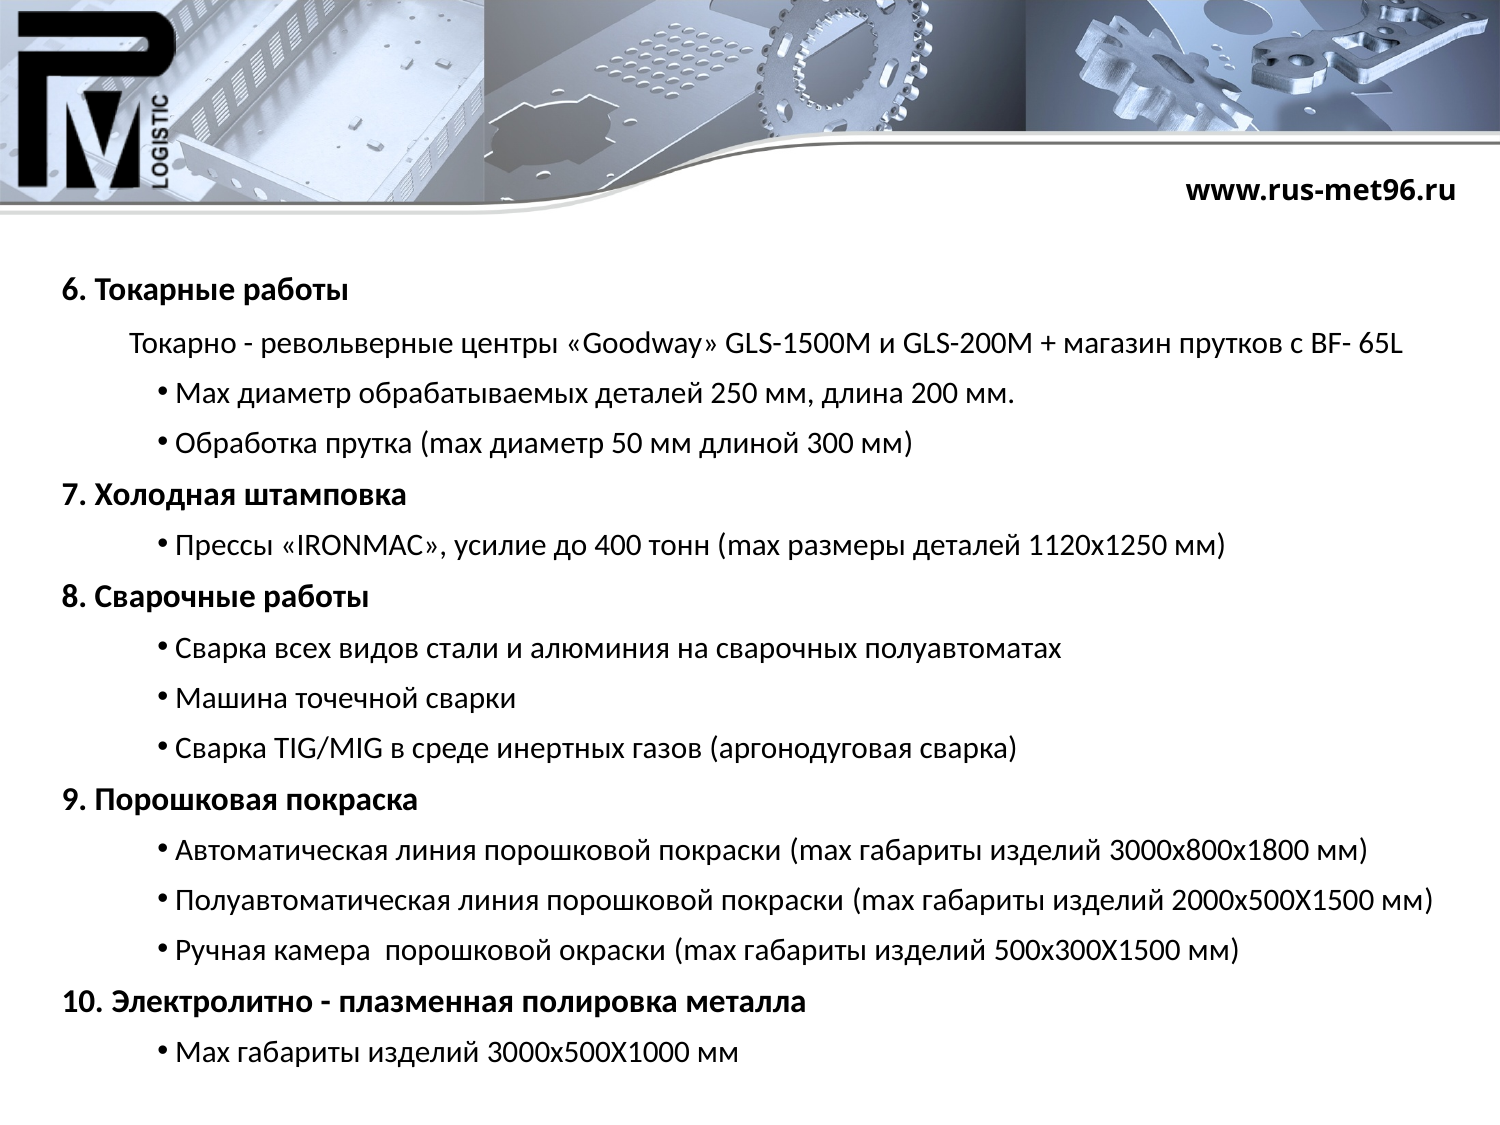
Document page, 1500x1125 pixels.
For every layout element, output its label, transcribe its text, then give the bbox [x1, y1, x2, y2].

list 6. Токарные работы Токарно - револьверные центры «Goodway» GLS-1500M и GLS-200M + магазин прутков с BF- 65L Max диаметр обрабатываемых деталей 250 мм, длина 200 мм. Обработка прутка (max диаметр 50 мм длиной 300 мм) 7. Холодная штамповка Прессы «IRONMAC», усилие до 400 тонн (max размеры деталей 1120х1250 мм) 8. Сварочные работы Сварка всех видов стали и алюминия на сварочных полуавтоматах Машина точечной сварки Сварка TIG/MIG в среде инертных газов (аргонодуговая сварка) 9. Порошковая покраска Автоматическая линия порошковой покраски (max габариты изделий 3000x800x1800 мм) Полуавтоматическая линия порошковой покраски (max габариты изделий 2000х500Х1500 мм) Ручная камера порошковой окраски (max габариты изделий 500х300Х1500 мм) 10. Электролитно - плазменная полировка металла Max габариты изделий 3000х500Х1000 мм [46, 260, 1454, 1108]
picture [0, 0, 1500, 215]
